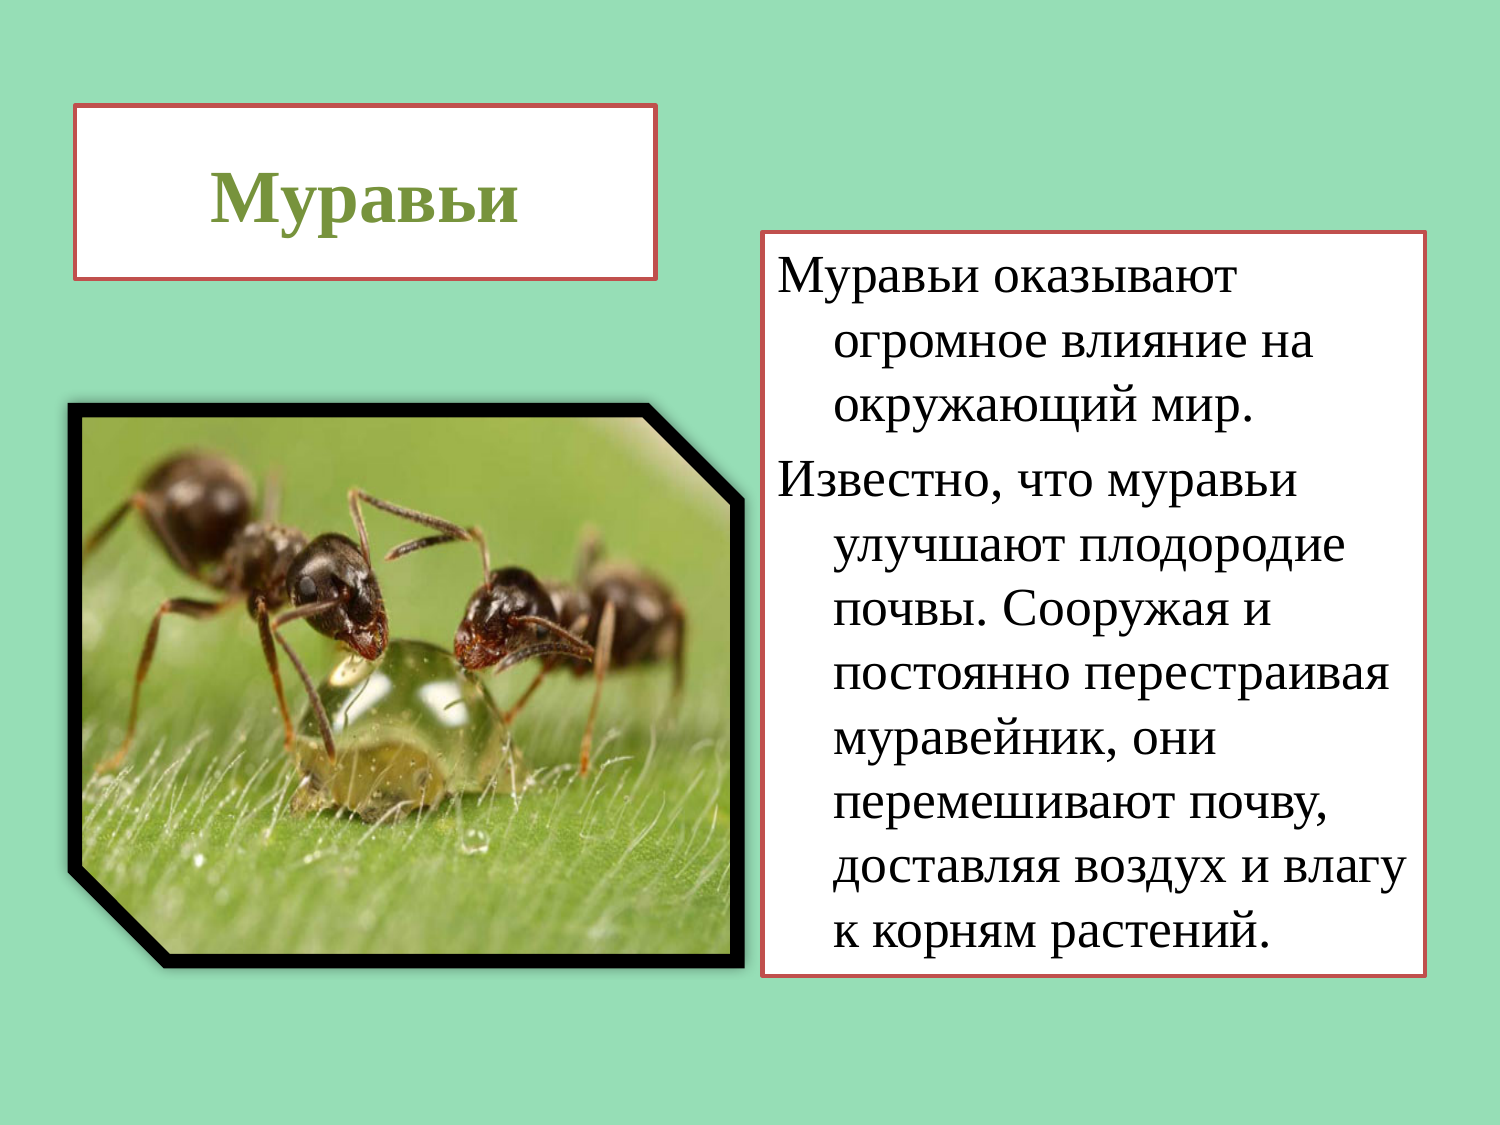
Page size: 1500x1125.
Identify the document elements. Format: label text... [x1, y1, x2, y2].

title Муравьи [73, 103, 658, 281]
list Муравьи оказывают огромное влияние на окружающий мир. Известно, что муравьи улучшают плодородие почвы. Сооружая и постоянно перестраивая муравейник, они перемешивают почву, доставляя воздух и влагу к корням растений. [760, 230, 1427, 978]
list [74, 409, 738, 962]
